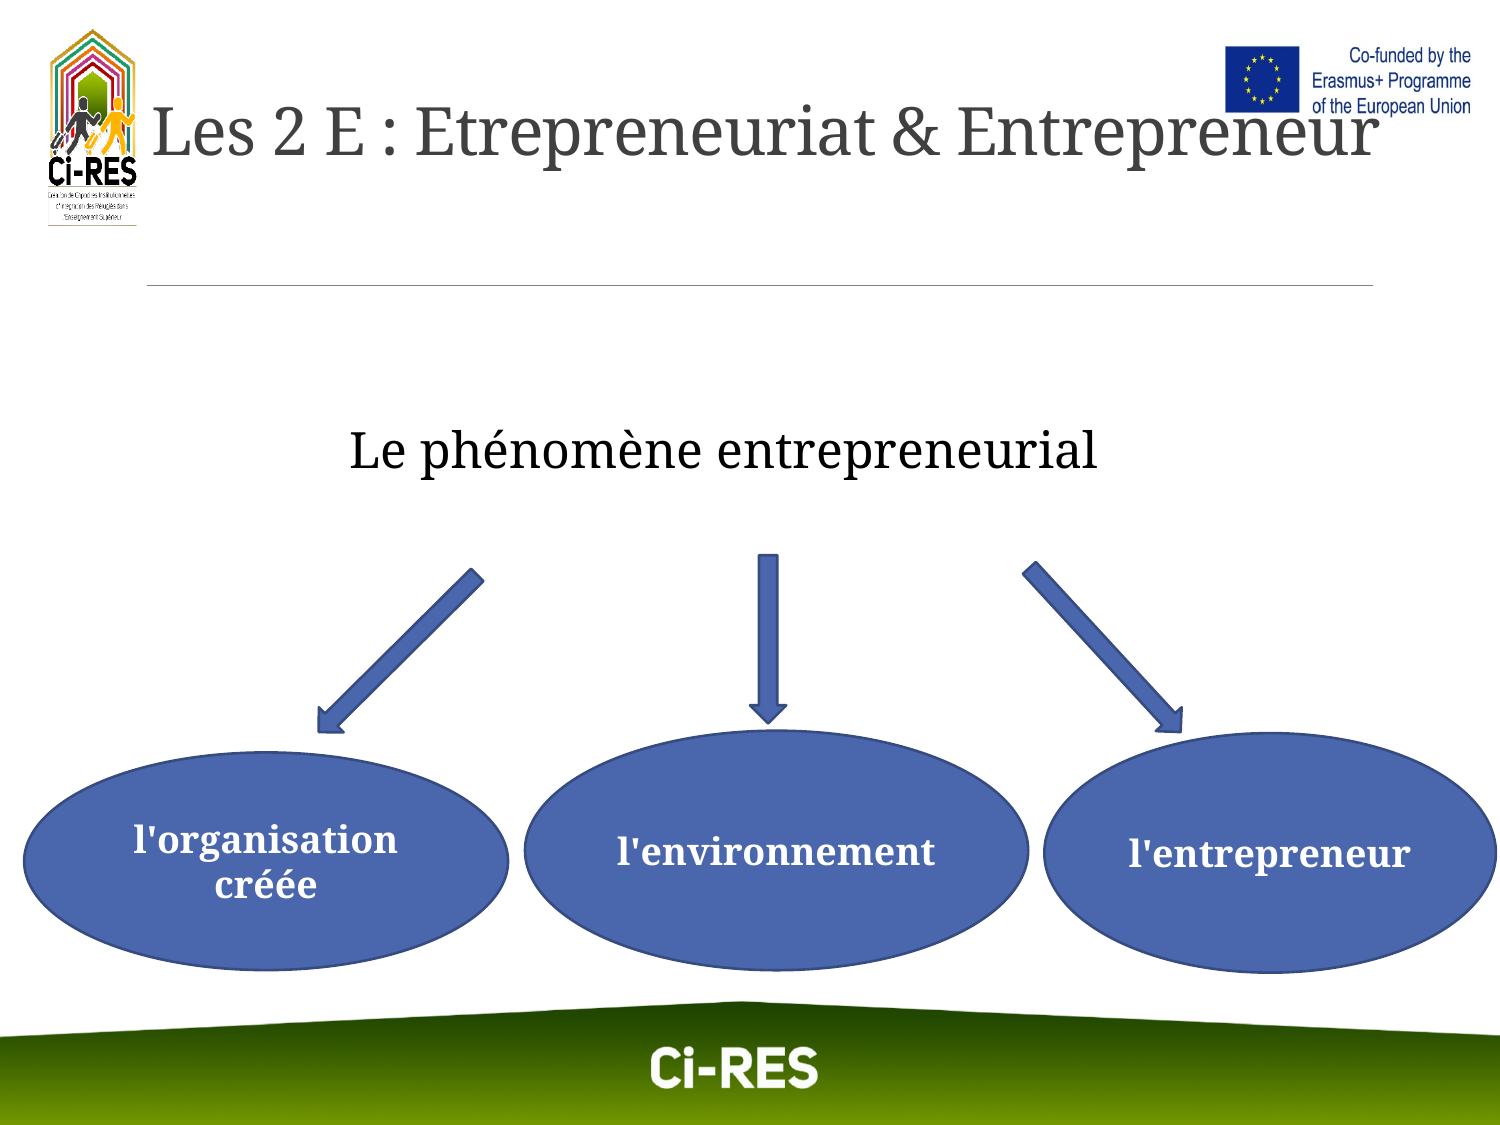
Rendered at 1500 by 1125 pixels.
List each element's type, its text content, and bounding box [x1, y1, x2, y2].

text_box l'organisation créée [22, 751, 510, 972]
text_box [317, 567, 485, 734]
picture [0, 973, 1500, 1125]
text_box l'entrepreneur [1043, 731, 1498, 974]
text_box [1021, 561, 1183, 734]
text_box l'environnement [523, 729, 1030, 972]
title Les 2 E : Etrepreneuriat & Entrepreneur [113, 68, 1436, 177]
text_box [748, 553, 788, 725]
picture [35, 27, 150, 228]
text_box Le phénomène entrepreneurial [0, 350, 1500, 786]
picture [1210, 27, 1483, 132]
